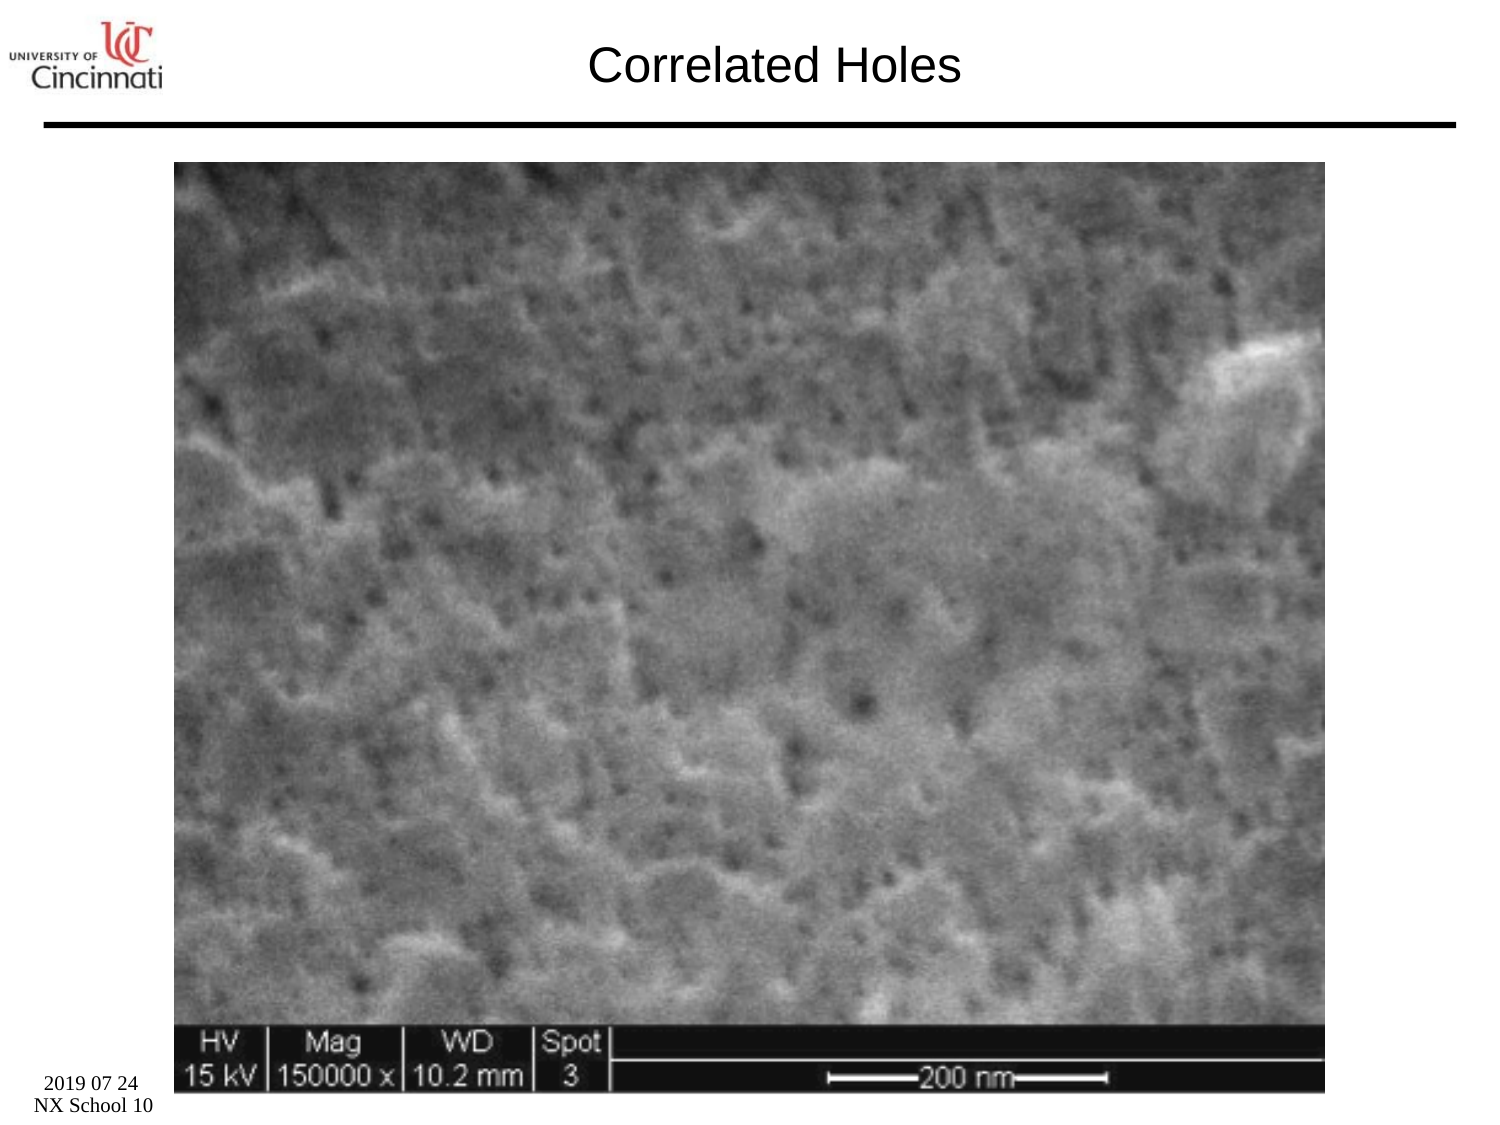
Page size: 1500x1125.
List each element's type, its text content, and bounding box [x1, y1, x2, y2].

picture [174, 162, 1326, 1099]
picture [0, 0, 163, 117]
title Correlated Holes [137, 24, 1413, 100]
